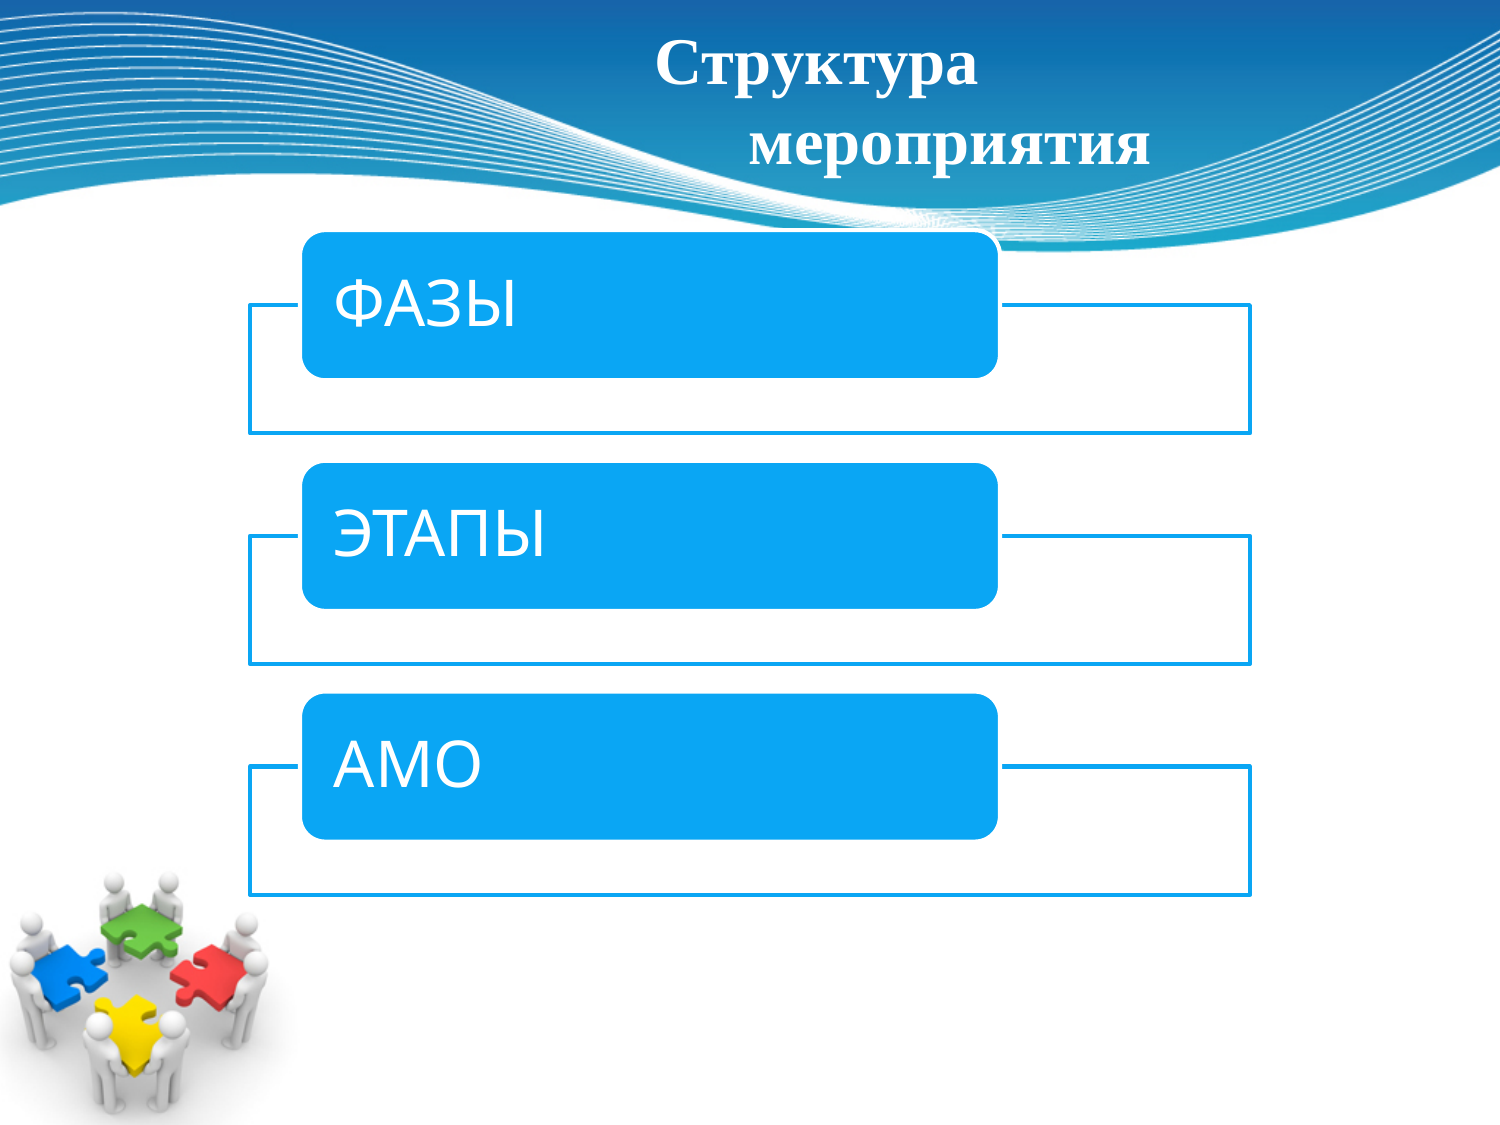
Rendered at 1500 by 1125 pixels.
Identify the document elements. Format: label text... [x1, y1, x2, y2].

picture [0, 0, 1500, 1125]
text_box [249, 219, 1251, 228]
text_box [249, 228, 1251, 897]
title Структура мероприятия [229, 0, 1438, 197]
